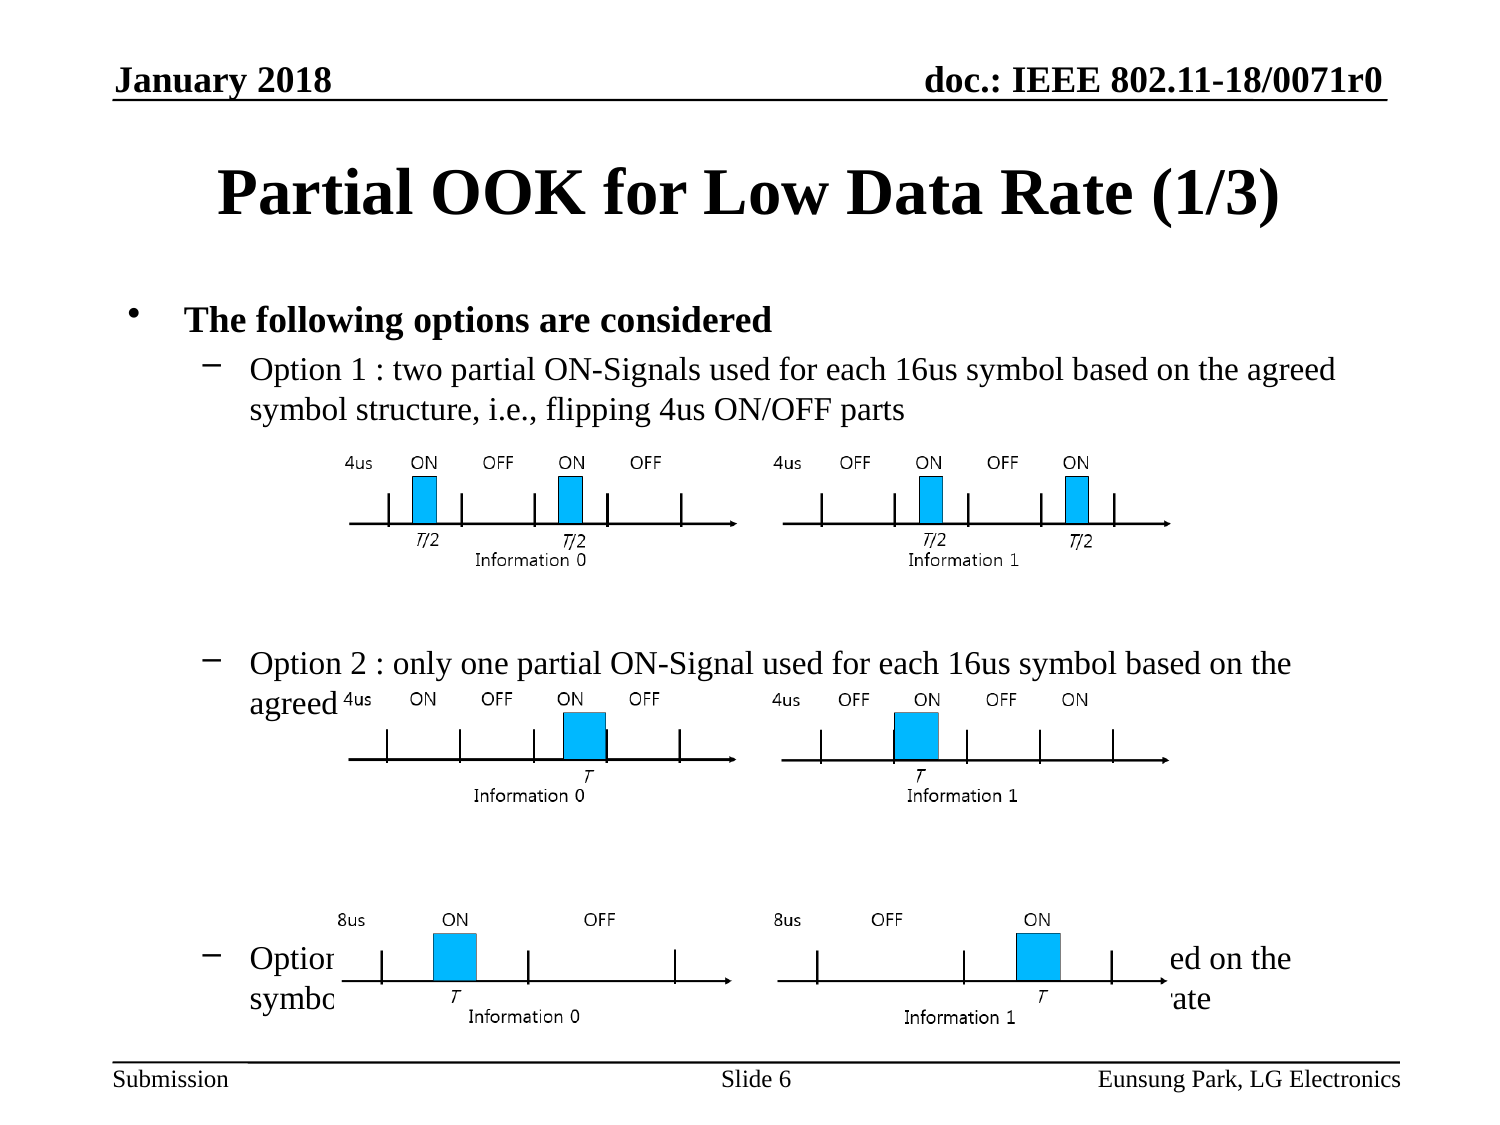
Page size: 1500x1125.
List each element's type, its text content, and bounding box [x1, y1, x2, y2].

slide_number Slide 6 [712, 1061, 800, 1093]
picture [339, 447, 1172, 573]
footer Eunsung Park, LG Electronics [1038, 1061, 1402, 1093]
title Partial OOK for Low Data Rate (1/3) [112, 112, 1388, 263]
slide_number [114, 54, 335, 101]
picture [333, 903, 1172, 1035]
picture [339, 683, 1172, 807]
list The following options are considered Option 1 : two partial ON-Signals used for each 16us symbol based on the agreed symbol structure, i.e., flipping 4us ON/OFF parts Option 2 : only one partial ON-Signal used for each 16us symbol based on the agreed symbol structure, i.e., flipping 4us ON/OFF parts Option 3 : only one partial ON-Signal used for each 16us symbol based on the symbol structure with 8us ON/OFF parts similar to that of high data rate [112, 287, 1388, 1000]
